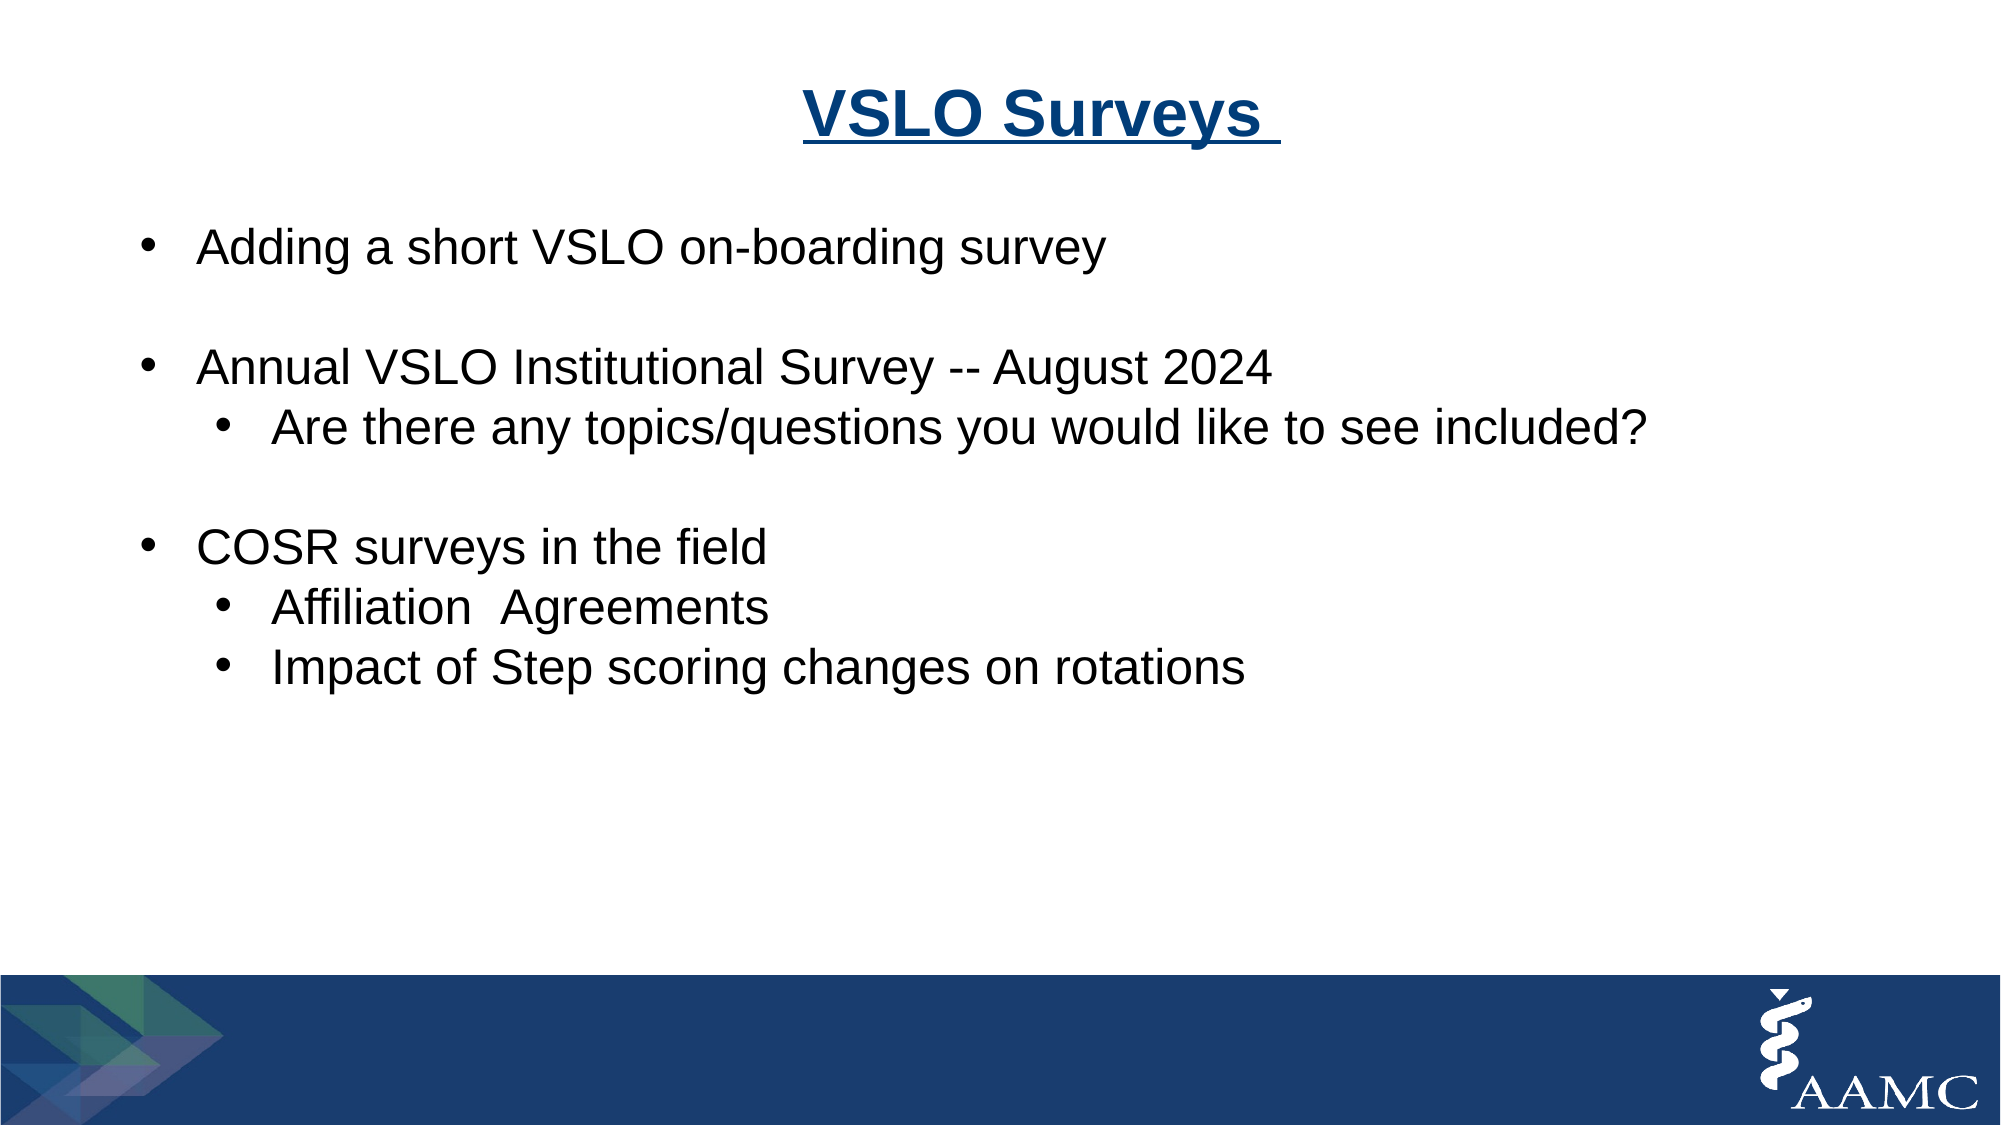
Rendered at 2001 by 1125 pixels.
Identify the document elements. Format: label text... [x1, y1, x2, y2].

text_box Adding a short VSLO on-boarding survey Annual VSLO Institutional Survey -- August 2024 Are there any topics/questions you would like to see included? COSR surveys in the field Affiliation Agreements Impact of Step scoring changes on rotations [124, 207, 1768, 763]
picture [0, 975, 2001, 1125]
title VSLO Surveys [124, 47, 1960, 151]
